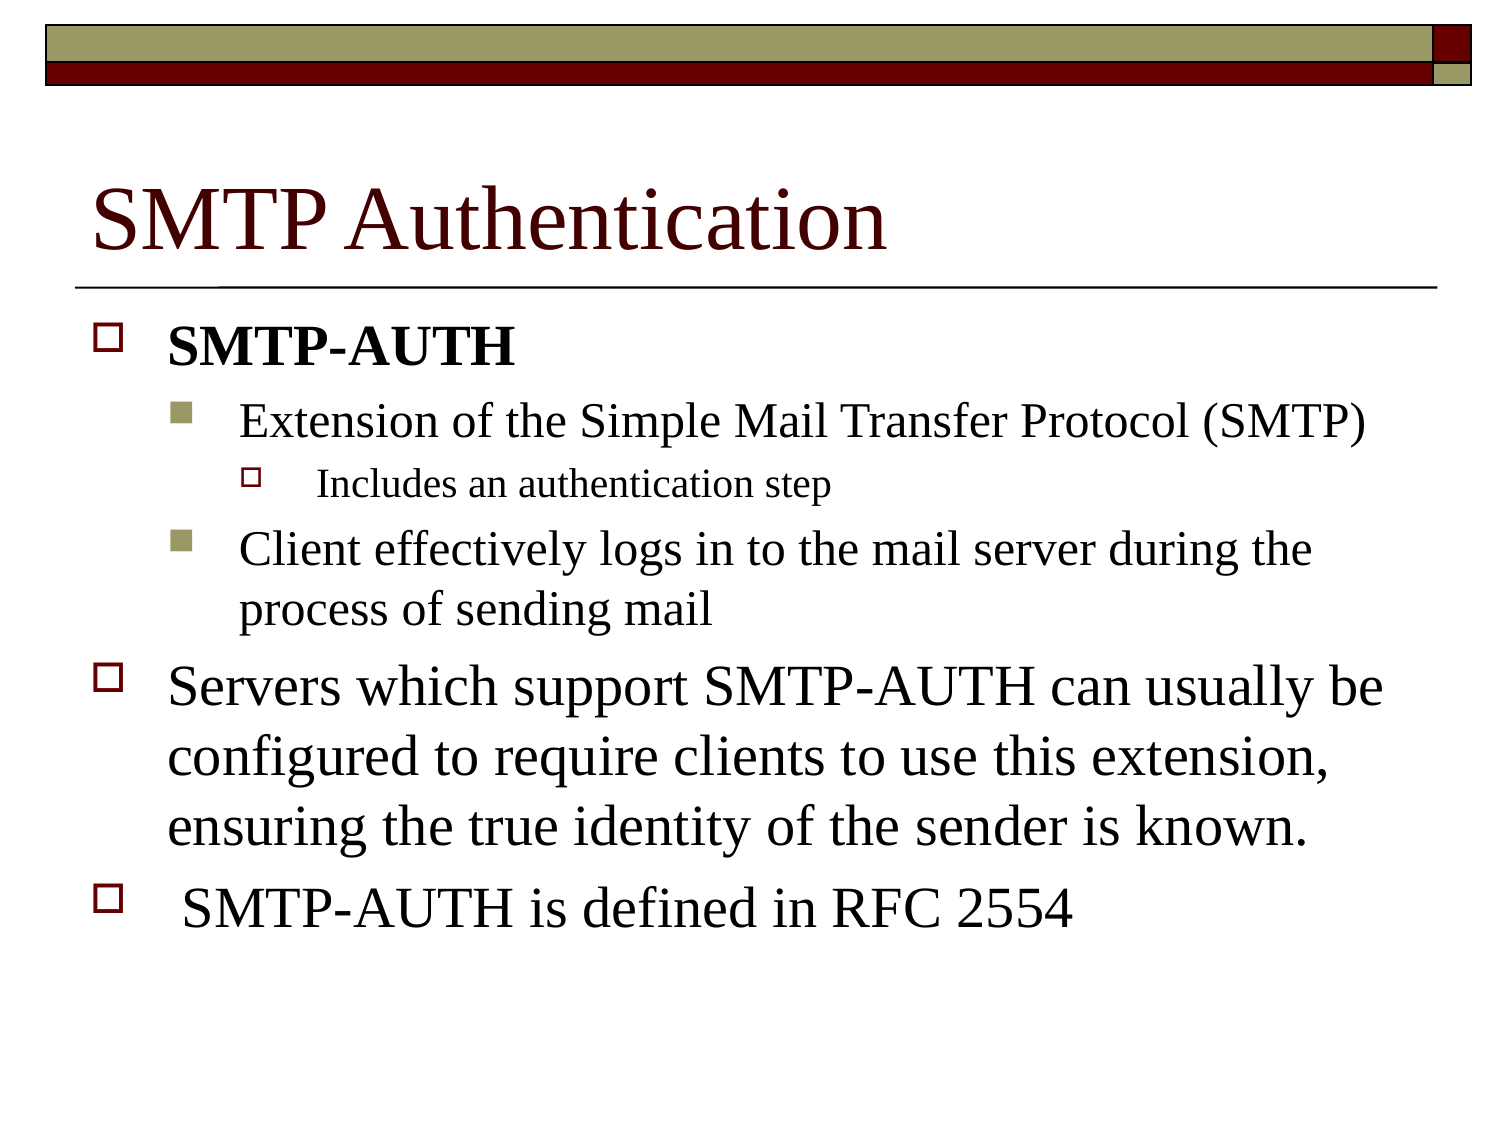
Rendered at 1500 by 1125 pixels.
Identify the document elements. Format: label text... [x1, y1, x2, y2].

title SMTP Authentication [74, 87, 1426, 276]
list SMTP-AUTH Extension of the Simple Mail Transfer Protocol (SMTP) Includes an authentication step Client effectively logs in to the mail server during the process of sending mail Servers which support SMTP-AUTH can usually be configured to require clients to use this extension, ensuring the true identity of the sender is known. SMTP-AUTH is defined in RFC 2554 [74, 299, 1426, 1006]
